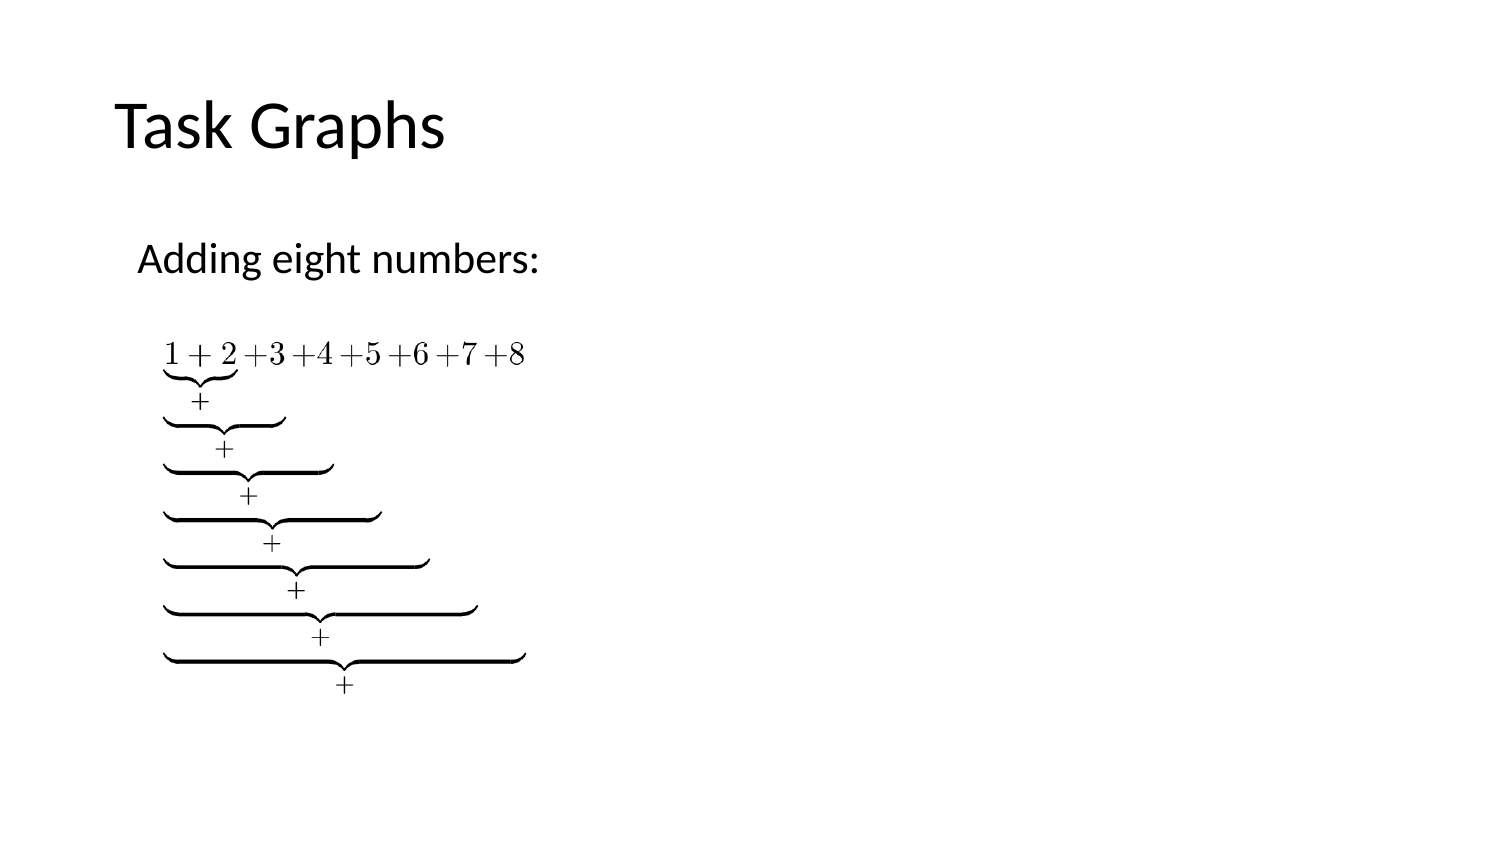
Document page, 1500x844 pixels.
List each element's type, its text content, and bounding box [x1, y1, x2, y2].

list Adding eight numbers: [103, 224, 741, 760]
title Task Graphs [103, 44, 1397, 208]
picture [147, 326, 548, 705]
